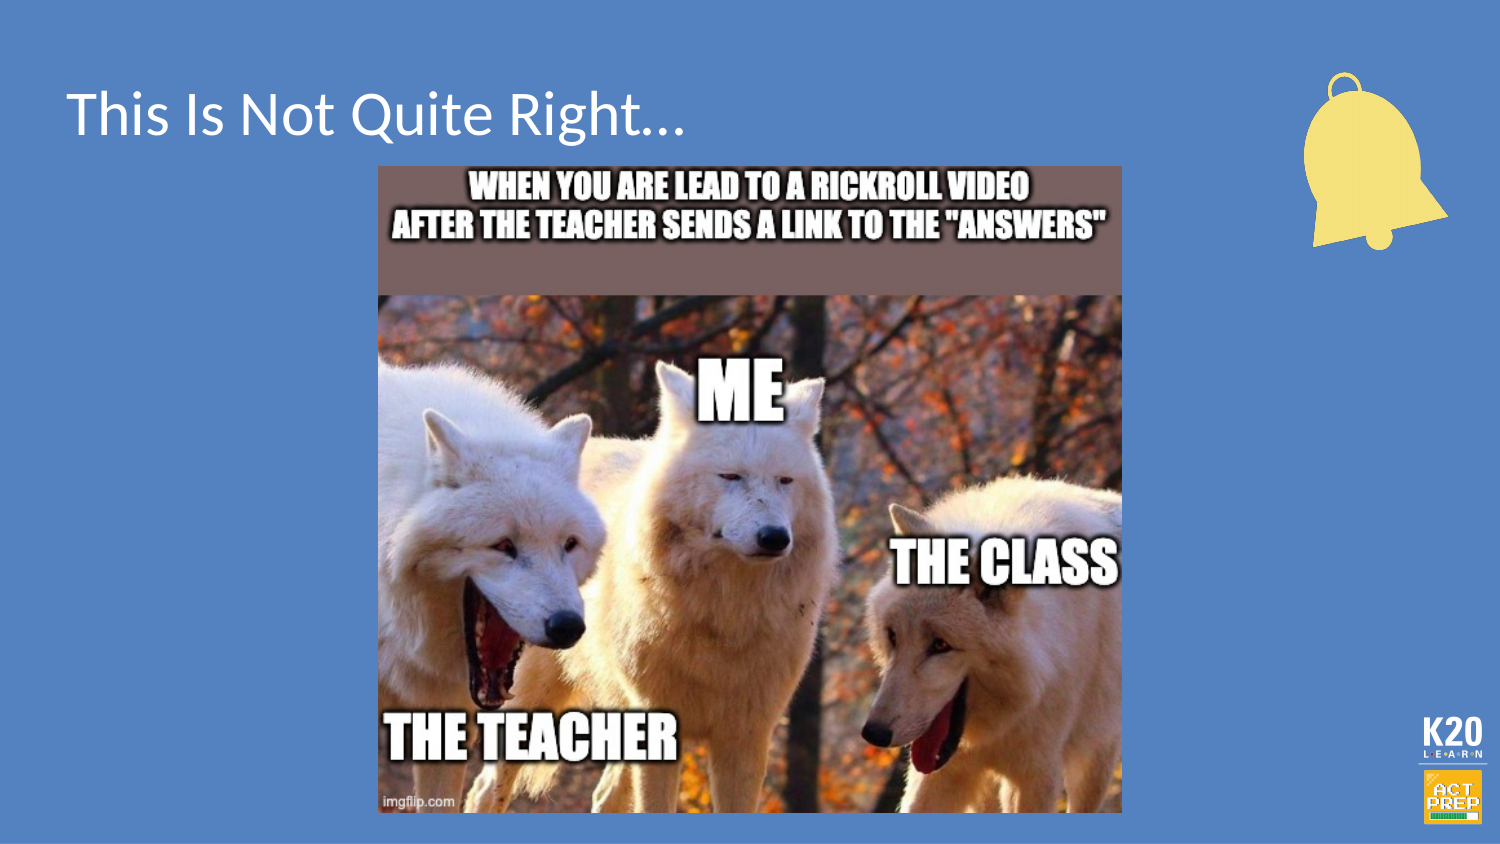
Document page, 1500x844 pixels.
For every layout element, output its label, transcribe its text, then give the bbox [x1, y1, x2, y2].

picture [0, 0, 1500, 844]
title This Is Not Quite Right… [51, 72, 1302, 167]
